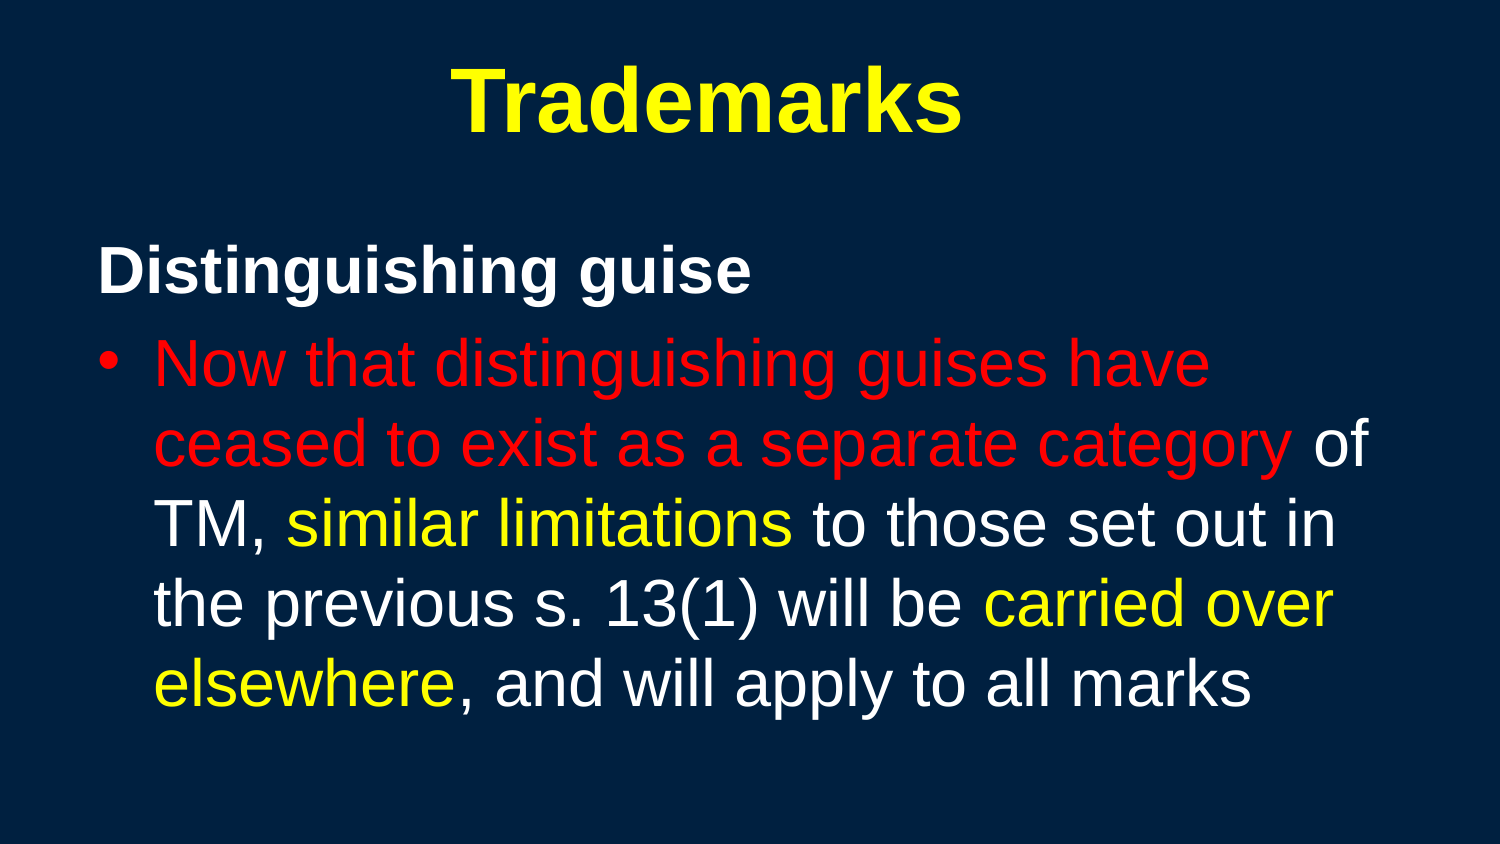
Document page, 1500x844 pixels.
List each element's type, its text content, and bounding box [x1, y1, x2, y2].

list Distinguishing guise Now that distinguishing guises have ceased to exist as a separate category of TM, similar limitations to those set out in the previous s. 13(1) will be carried over elsewhere, and will apply to all marks [82, 219, 1418, 809]
title Trademarks [243, 33, 1257, 162]
